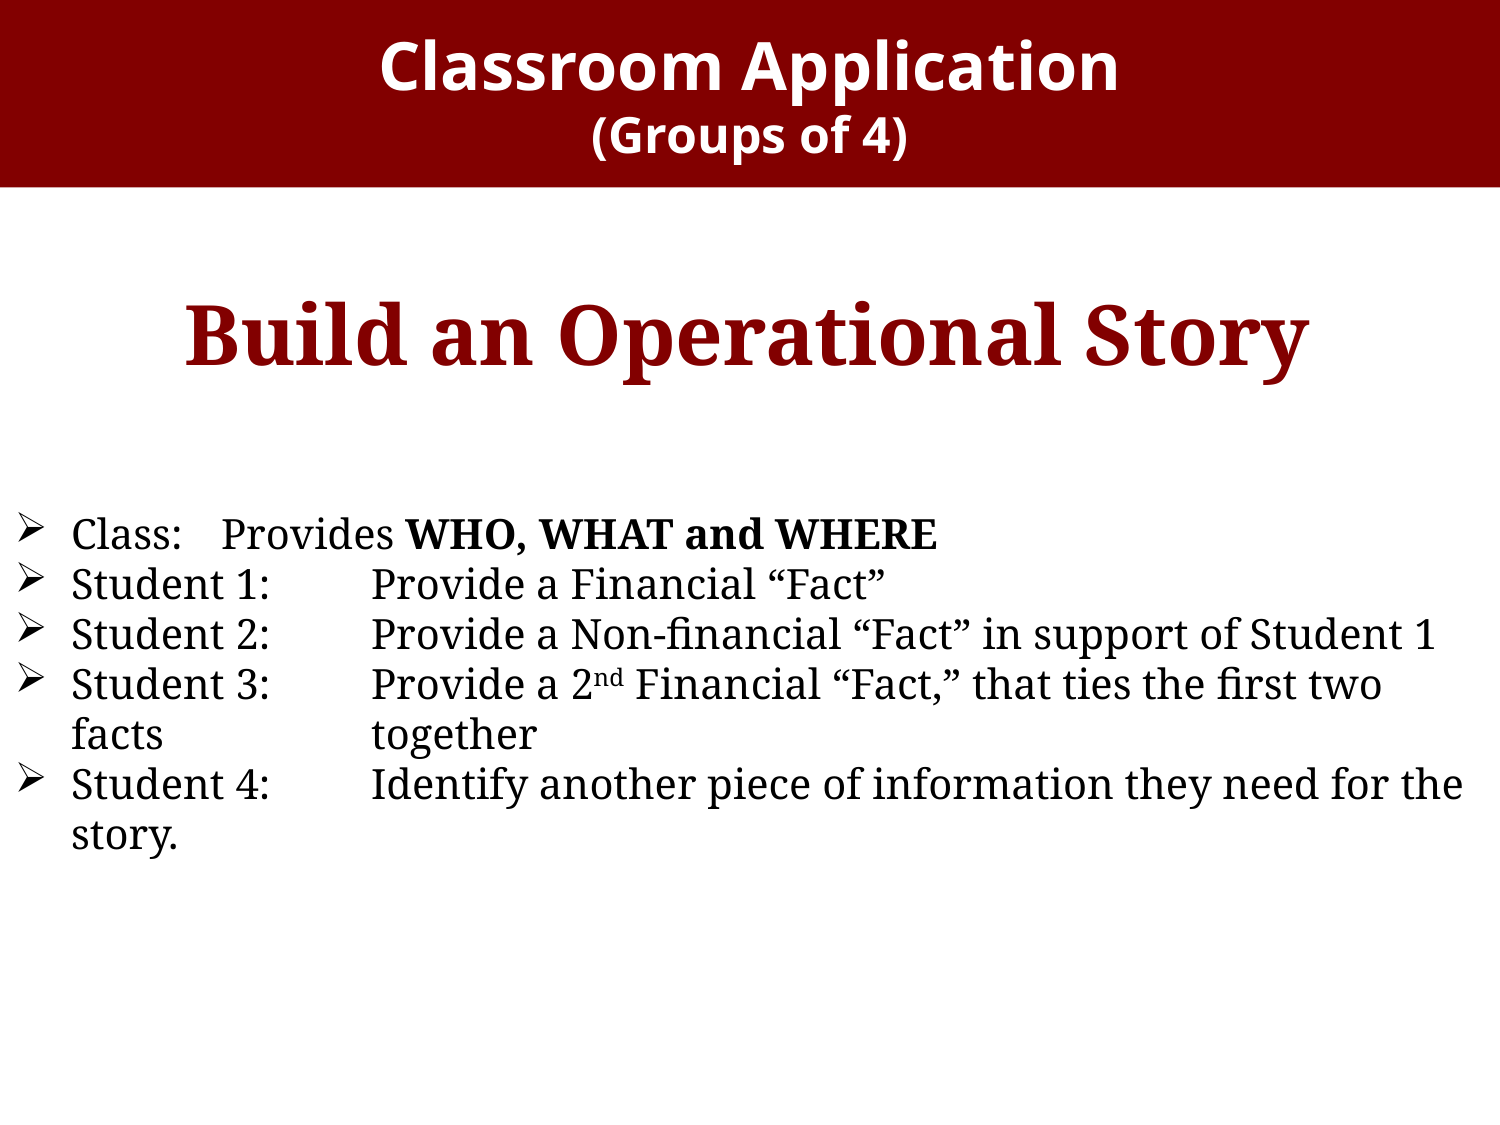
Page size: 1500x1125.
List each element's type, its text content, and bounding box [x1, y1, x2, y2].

text_box Class: Provides WHO, WHAT and WHERE Student 1: Provide a Financial “Fact” Student 2: Provide a Non-financial “Fact” in support of Student 1 Student 3: Provide a 2nd Financial “Fact,” that ties the first two facts together Student 4: Identify another piece of information they need for the story. [0, 500, 1500, 865]
text_box Build an Operational Story [0, 275, 1498, 390]
title Classroom Application (Groups of 4) [0, 0, 1500, 188]
